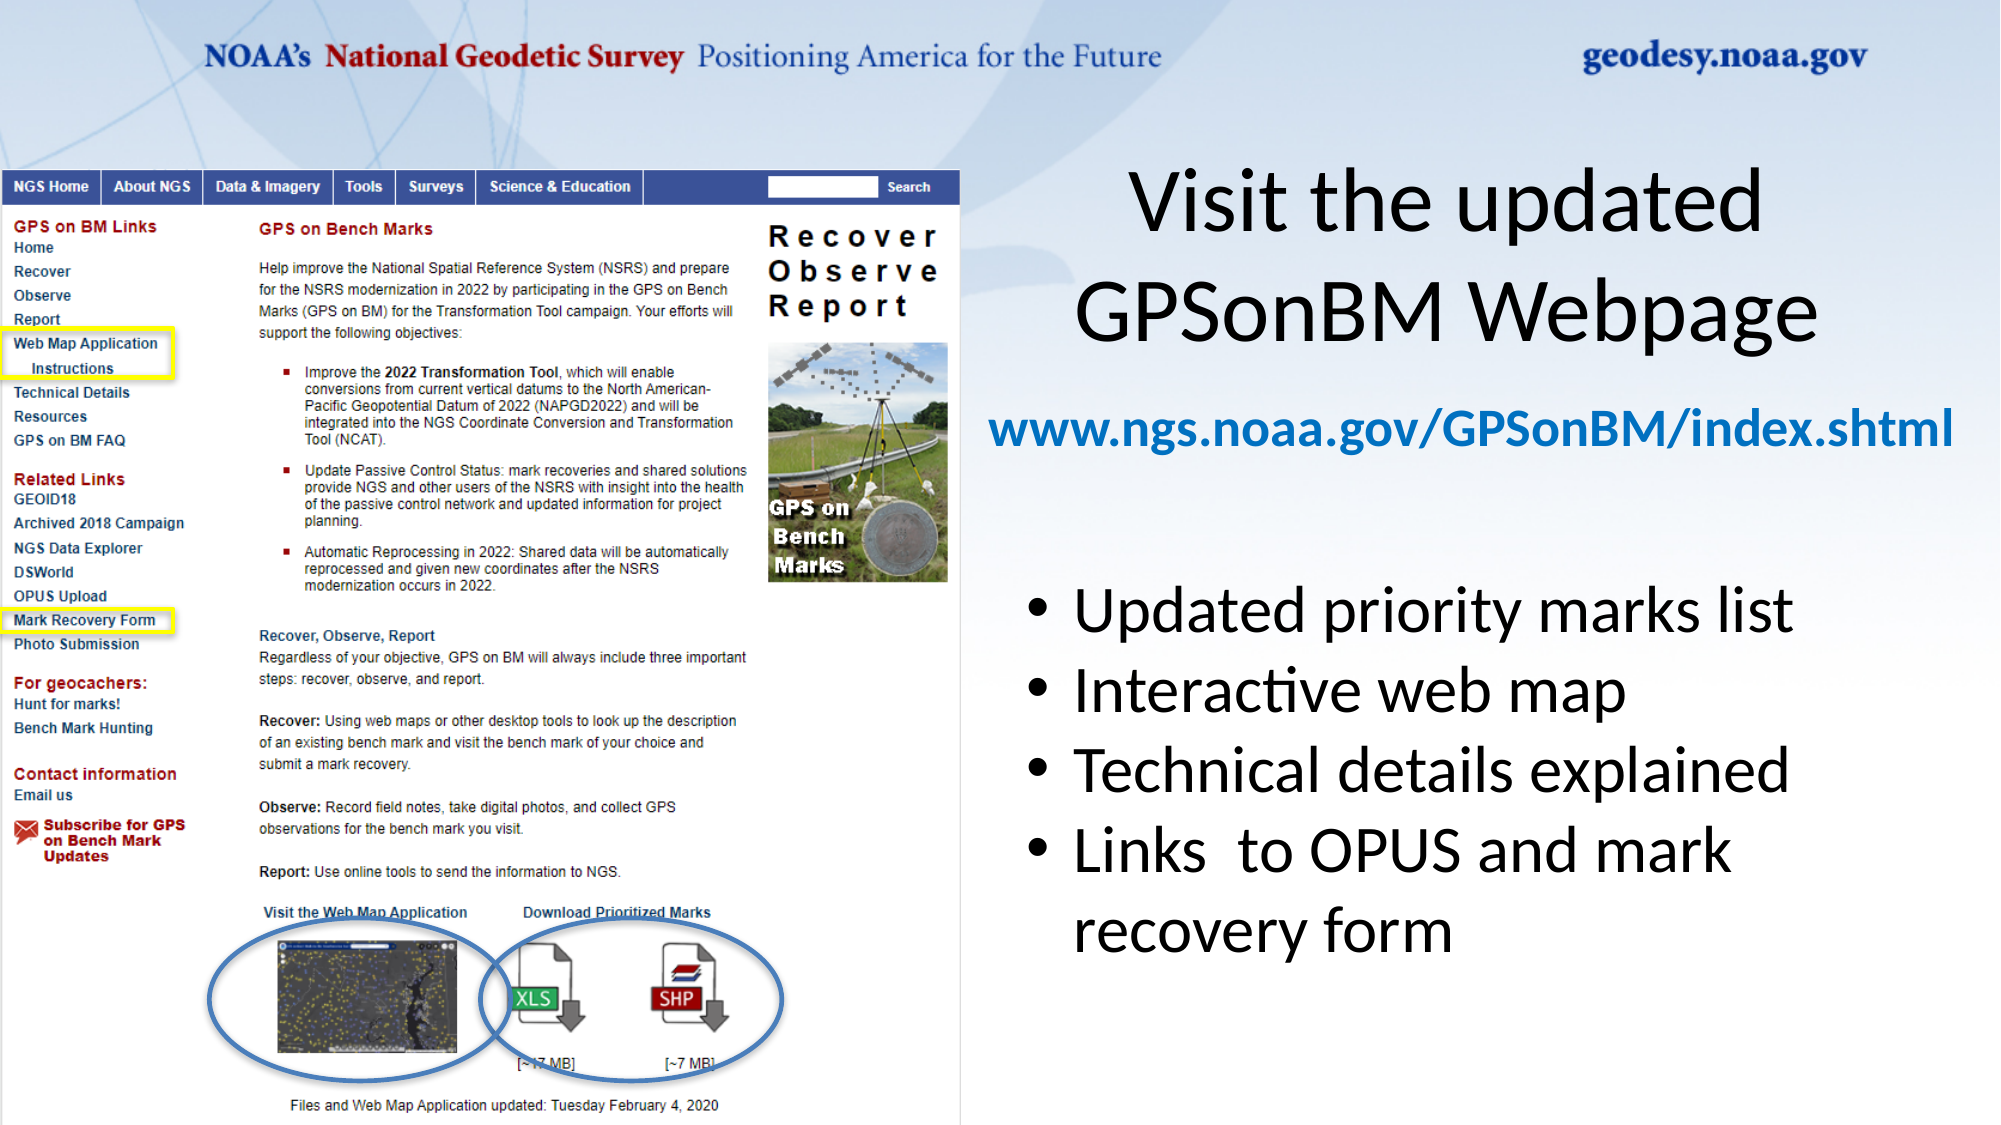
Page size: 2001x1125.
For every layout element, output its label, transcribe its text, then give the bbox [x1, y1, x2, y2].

text_box Updated priority marks list Interactive web map Technical details explained Links to OPUS and mark recovery form [1012, 558, 1933, 1054]
picture [0, 0, 2001, 1125]
text_box www.ngs.noaa.gov/GPSonBM/index.shtml [973, 385, 1971, 465]
title Visit the updated GPSonBM Webpage [986, 170, 1910, 329]
